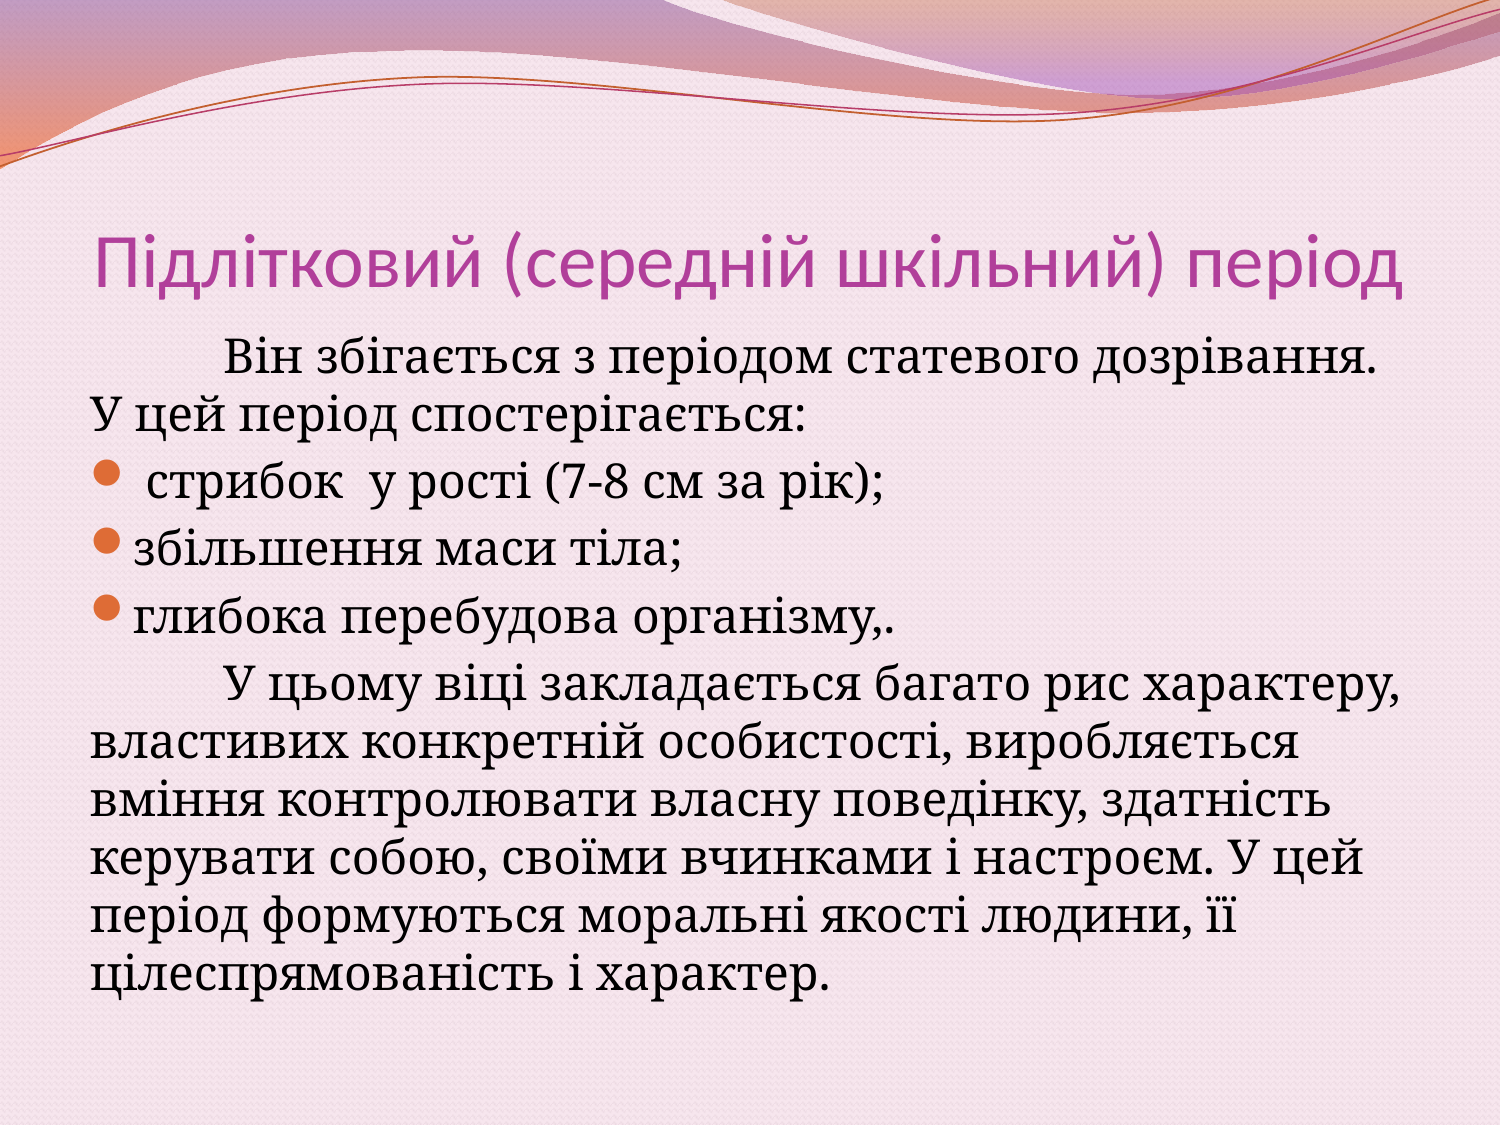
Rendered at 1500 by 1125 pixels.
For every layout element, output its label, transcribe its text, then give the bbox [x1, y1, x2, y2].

title Підлітковий (середній шкільний) період [75, 115, 1425, 303]
list Він збігається з періодом статевого дозрівання. У цей період спостерігається: стрибок у рості (7-8 см за рік); збільшення маси тіла; глибока перебудова організму,. У цьому віці закладається багато рис характеру, властивих конкретній особистості, виробляється вміння контролювати власну поведінку, здатність керувати собою, своїми вчинками і настроєм. У цей період формуються моральні якості людини, її цілеспрямованість і характер. [75, 317, 1425, 1038]
